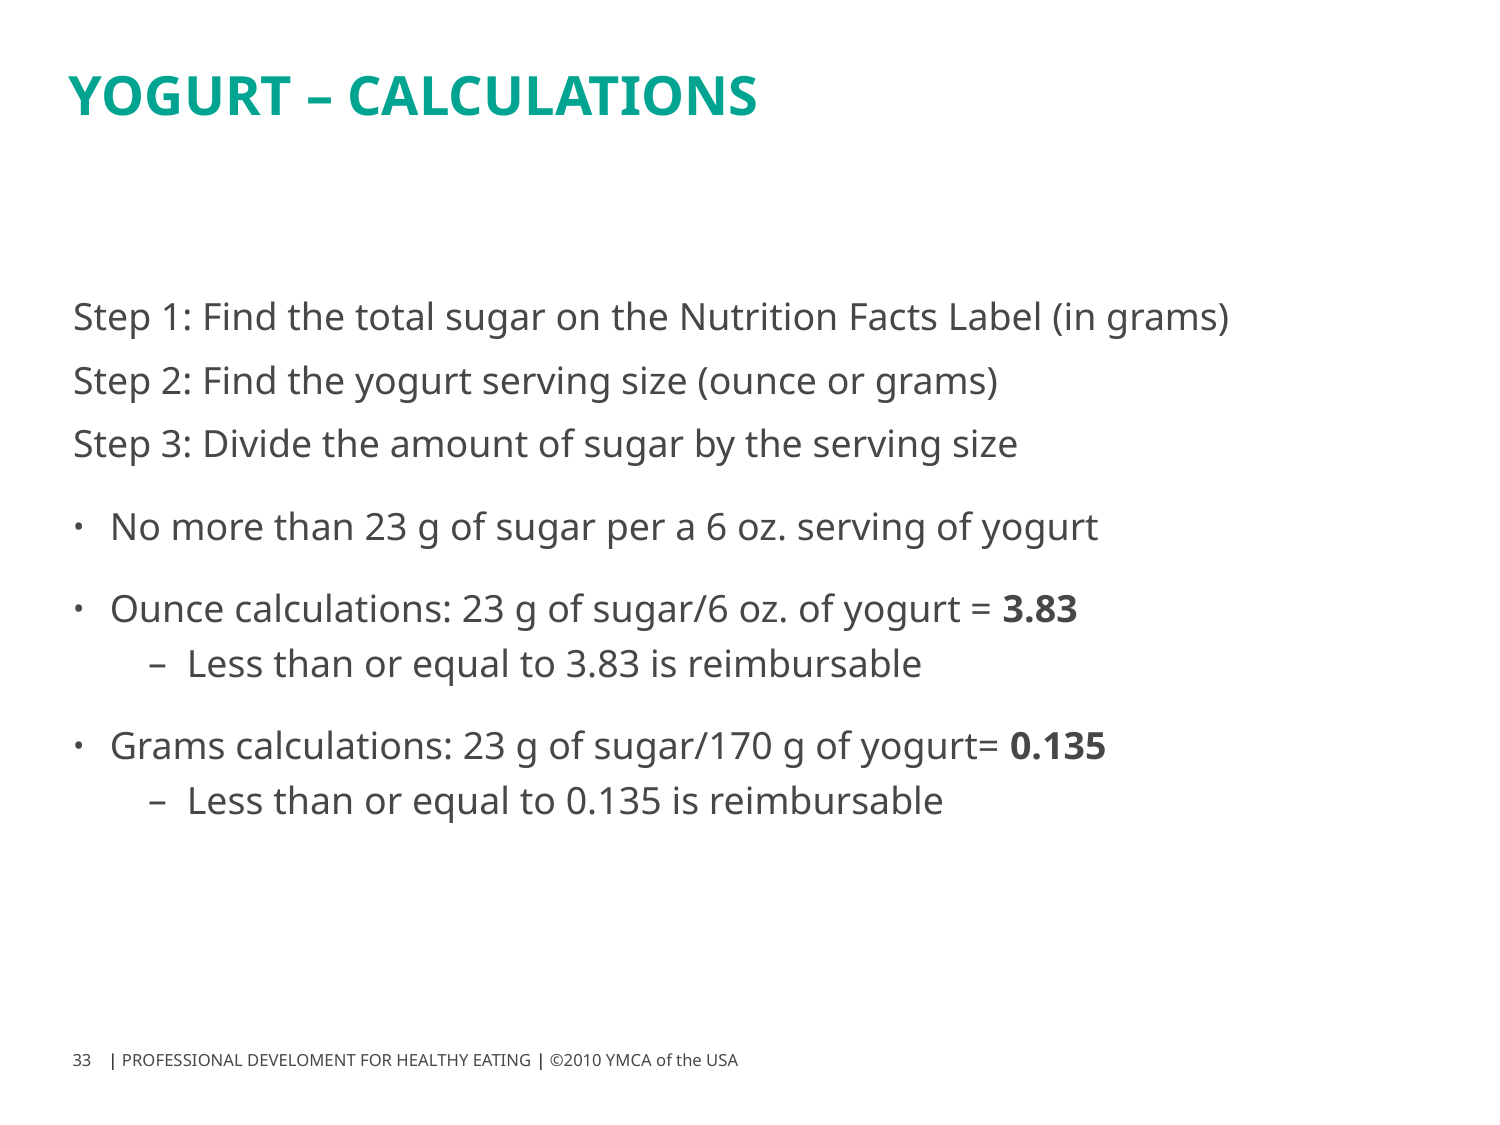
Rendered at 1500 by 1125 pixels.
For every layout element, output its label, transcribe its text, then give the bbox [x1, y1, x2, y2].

list Step 1: Find the total sugar on the Nutrition Facts Label (in grams) Step 2: Find the yogurt serving size (ounce or grams) Step 3: Divide the amount of sugar by the serving size No more than 23 g of sugar per a 6 oz. serving of yogurt Ounce calculations: 23 g of sugar/6 oz. of yogurt = 3.83 Less than or equal to 3.83 is reimbursable Grams calculations: 23 g of sugar/170 g of yogurt= 0.135 Less than or equal to 0.135 is reimbursable [58, 285, 1426, 1004]
slide_number 33 [57, 1042, 93, 1079]
title YOGURT – CALCULATIONS [53, 53, 1428, 193]
footer | PROFESSIONAL DEVELOMENT FOR HEALTHY EATING | ©2010 YMCA of the USA [93, 1042, 884, 1090]
